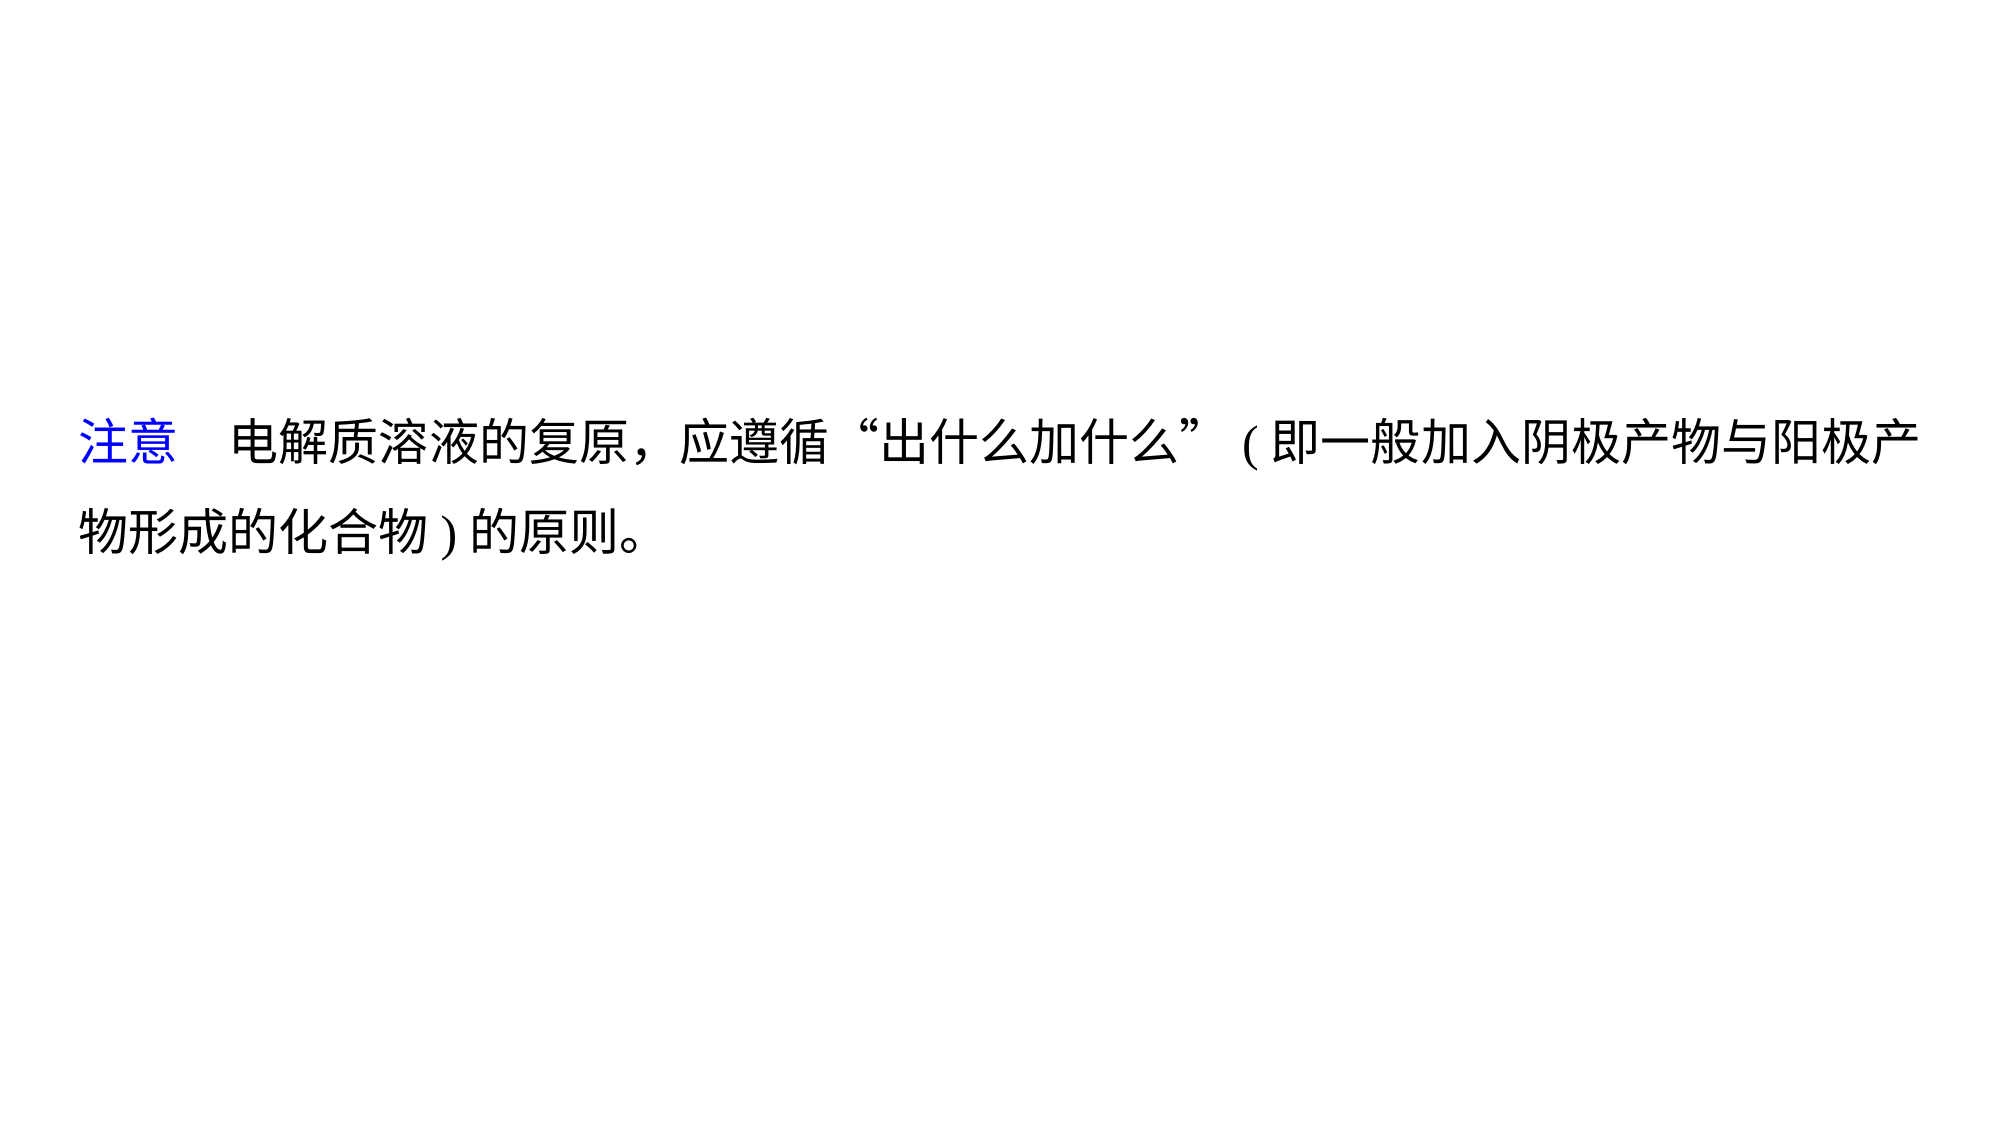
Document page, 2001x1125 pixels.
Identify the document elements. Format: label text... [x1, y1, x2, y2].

text_box 注意 电解质溶液的复原，应遵循“出什么加什么”(即一般加入阴极产物与阳极产物形成的化合物)的原则。 [63, 373, 1936, 569]
